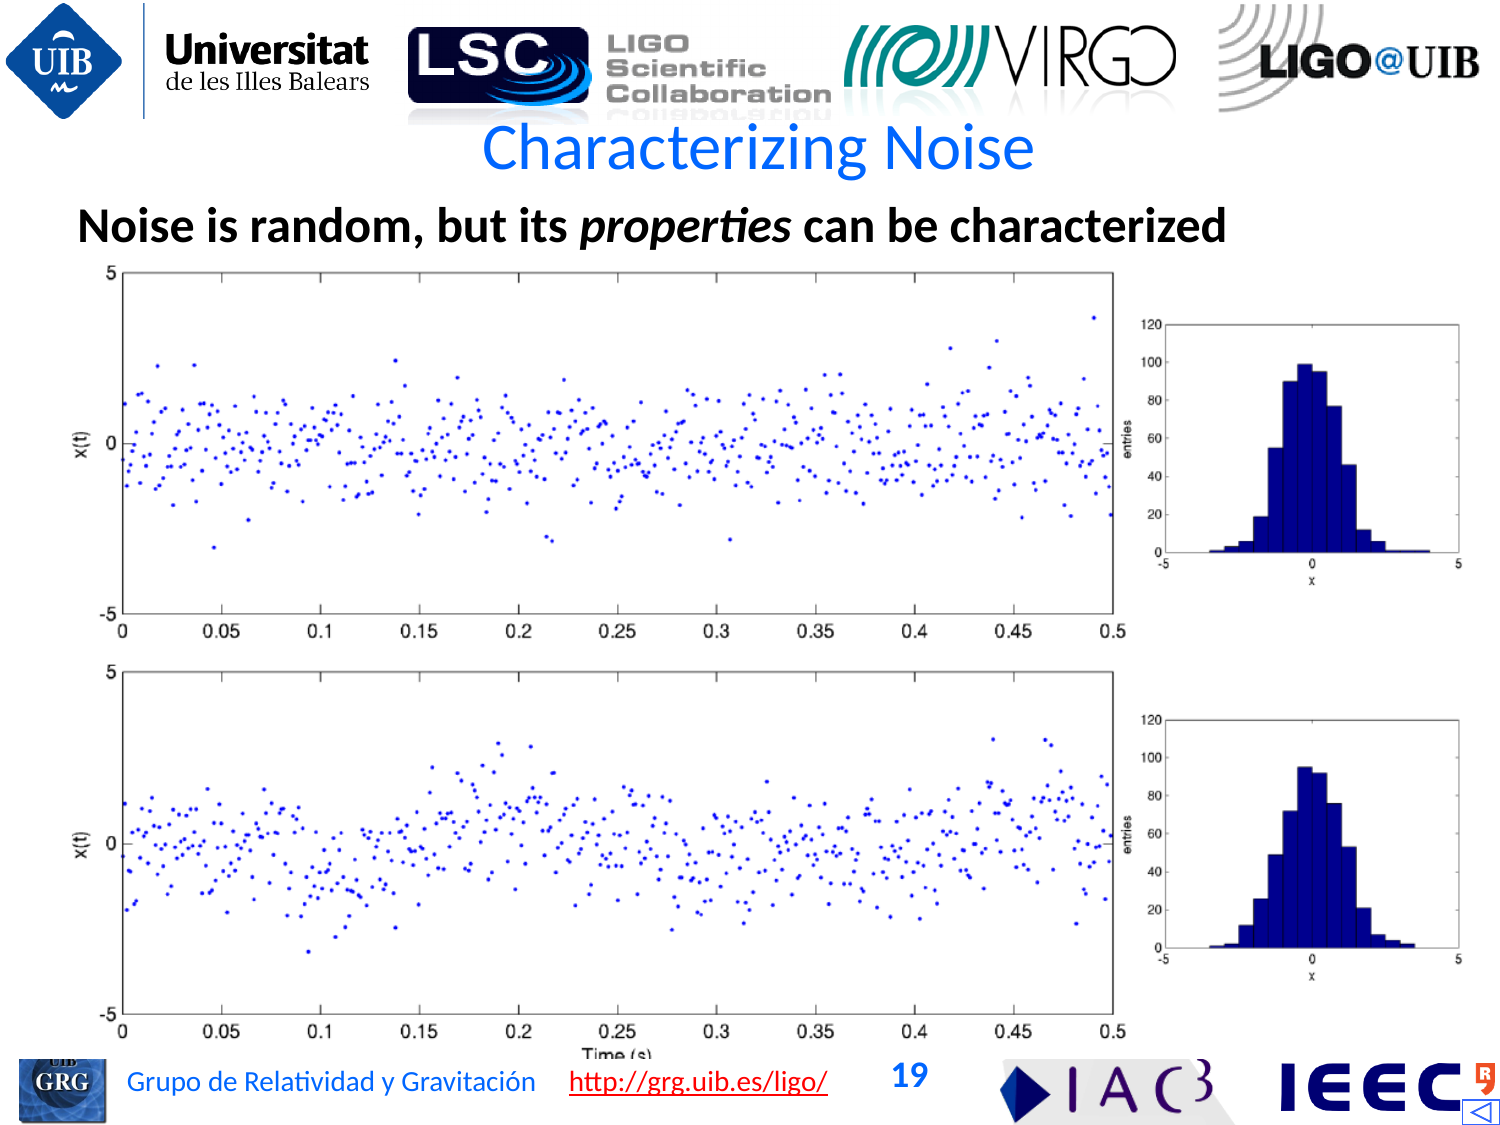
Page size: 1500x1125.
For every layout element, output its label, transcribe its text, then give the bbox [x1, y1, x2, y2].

picture [395, 0, 840, 89]
list Noise is random, but its properties can be characterized [62, 184, 1471, 250]
picture [0, 251, 1500, 1125]
picture [844, 25, 1176, 89]
picture [1198, 0, 1495, 139]
title Characterizing Noise [242, 89, 1293, 184]
picture [5, 3, 369, 119]
picture [1281, 1063, 1495, 1111]
text_box 19 [868, 1067, 951, 1103]
